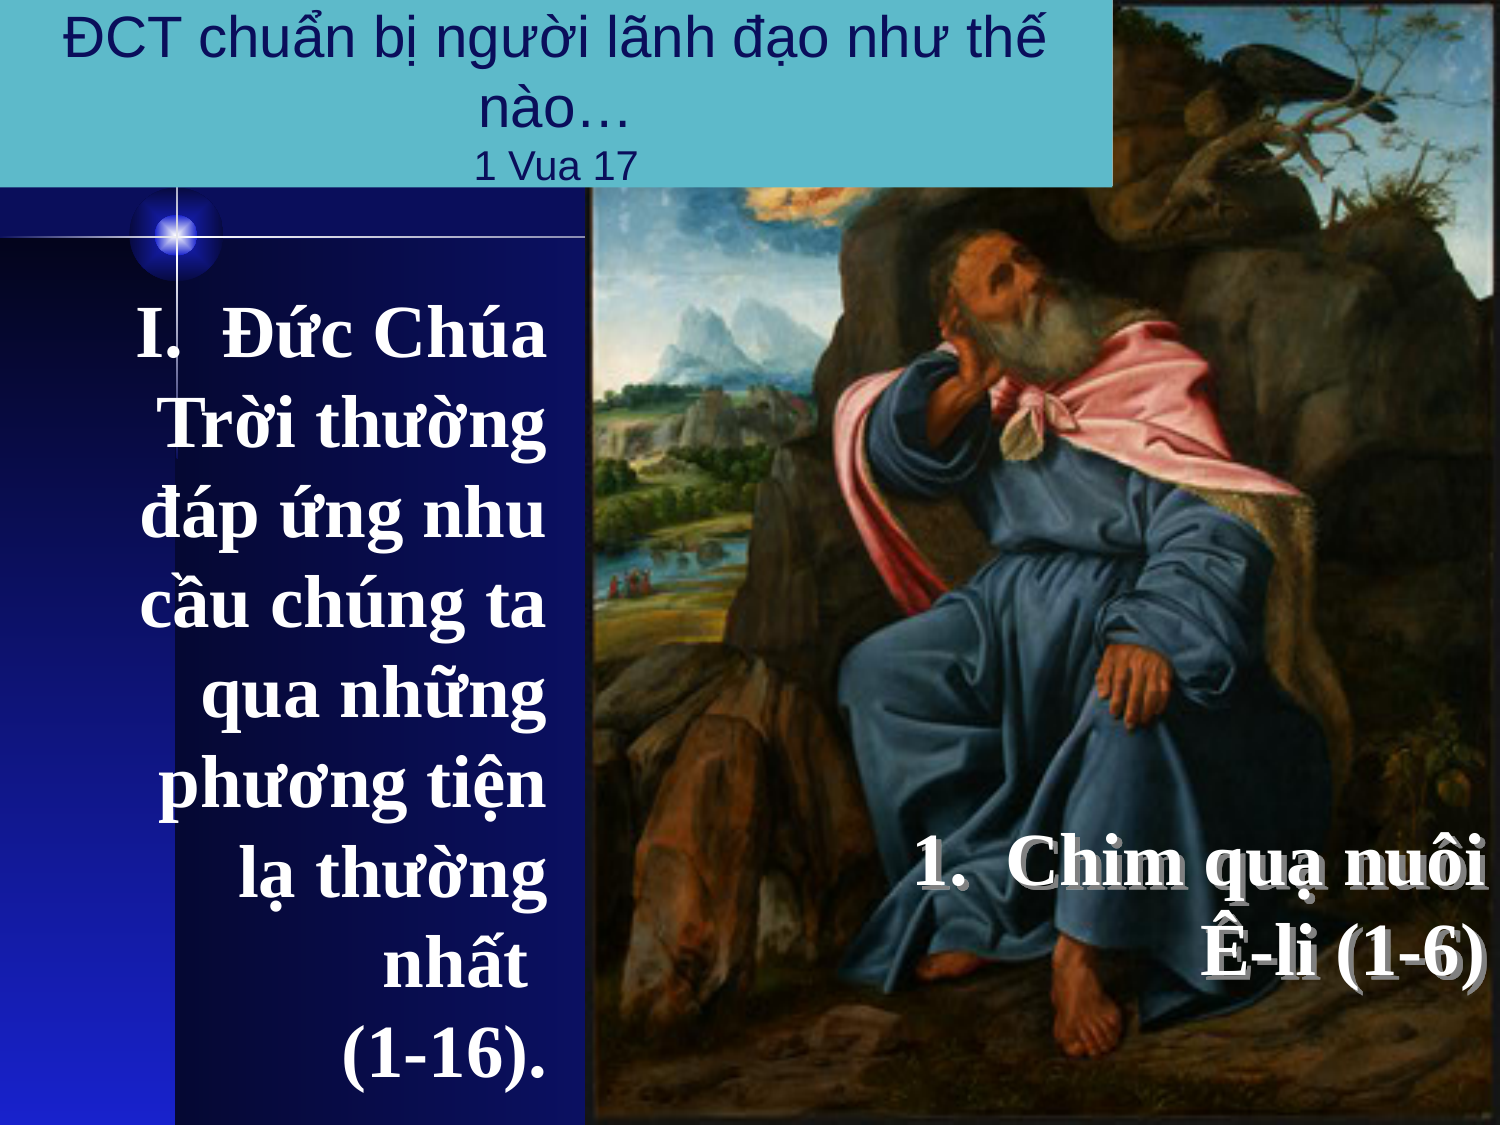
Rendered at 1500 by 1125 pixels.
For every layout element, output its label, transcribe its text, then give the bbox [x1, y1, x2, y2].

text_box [585, 0, 1500, 1125]
title ĐCT chuẩn bị người lãnh đạo như thế nào… 1 Vua 17 [0, 0, 583, 188]
text_box I. Đức Chúa Trời thường đáp ứng nhu cầu chúng ta qua những phương tiện lạ thường nhất (1-16). [49, 274, 563, 1025]
